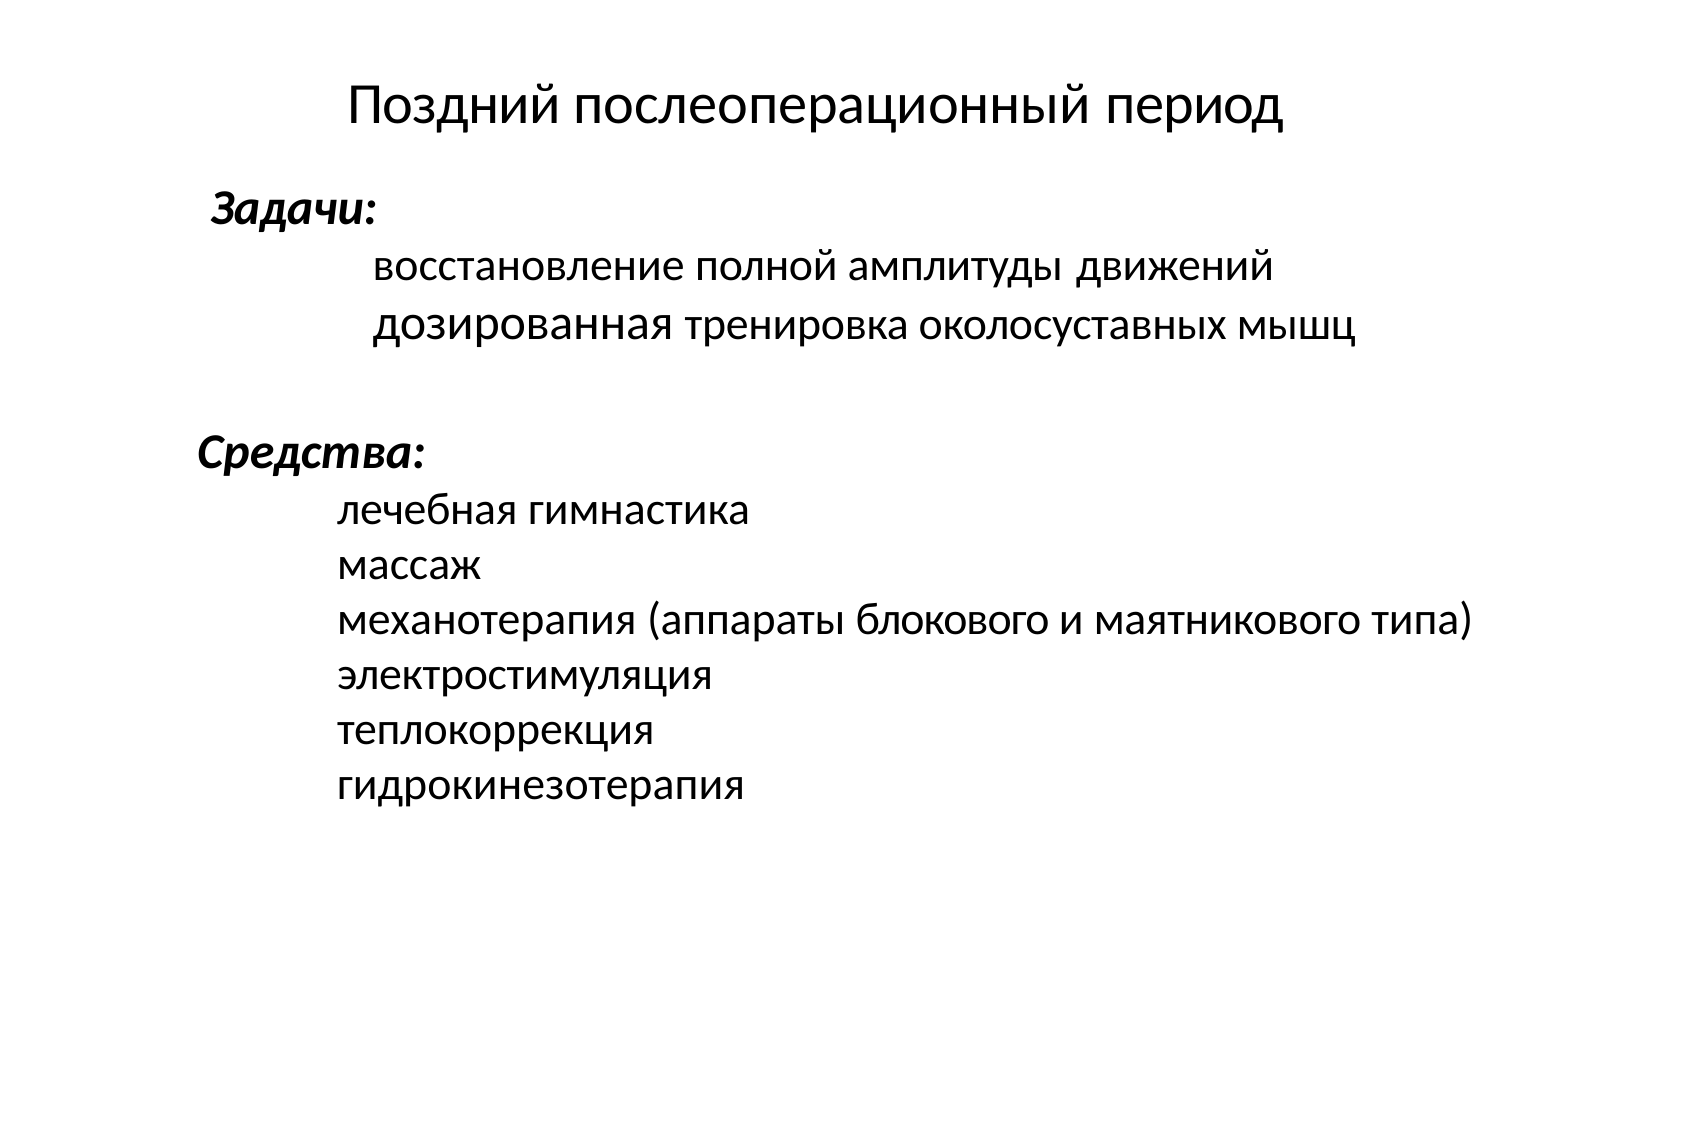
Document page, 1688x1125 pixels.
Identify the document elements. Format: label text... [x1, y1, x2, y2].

text_box Задачи: восстановление полной амплитуды движений дозированная тренировка околосуставных мышц Средства: лечебная гимнастика массаж механотерапия (аппараты блокового и маятникового типа) электростимуляция теплокоррекция гидрокинезотерапия [195, 172, 1485, 809]
title Поздний послеоперационный период [344, 63, 1292, 172]
